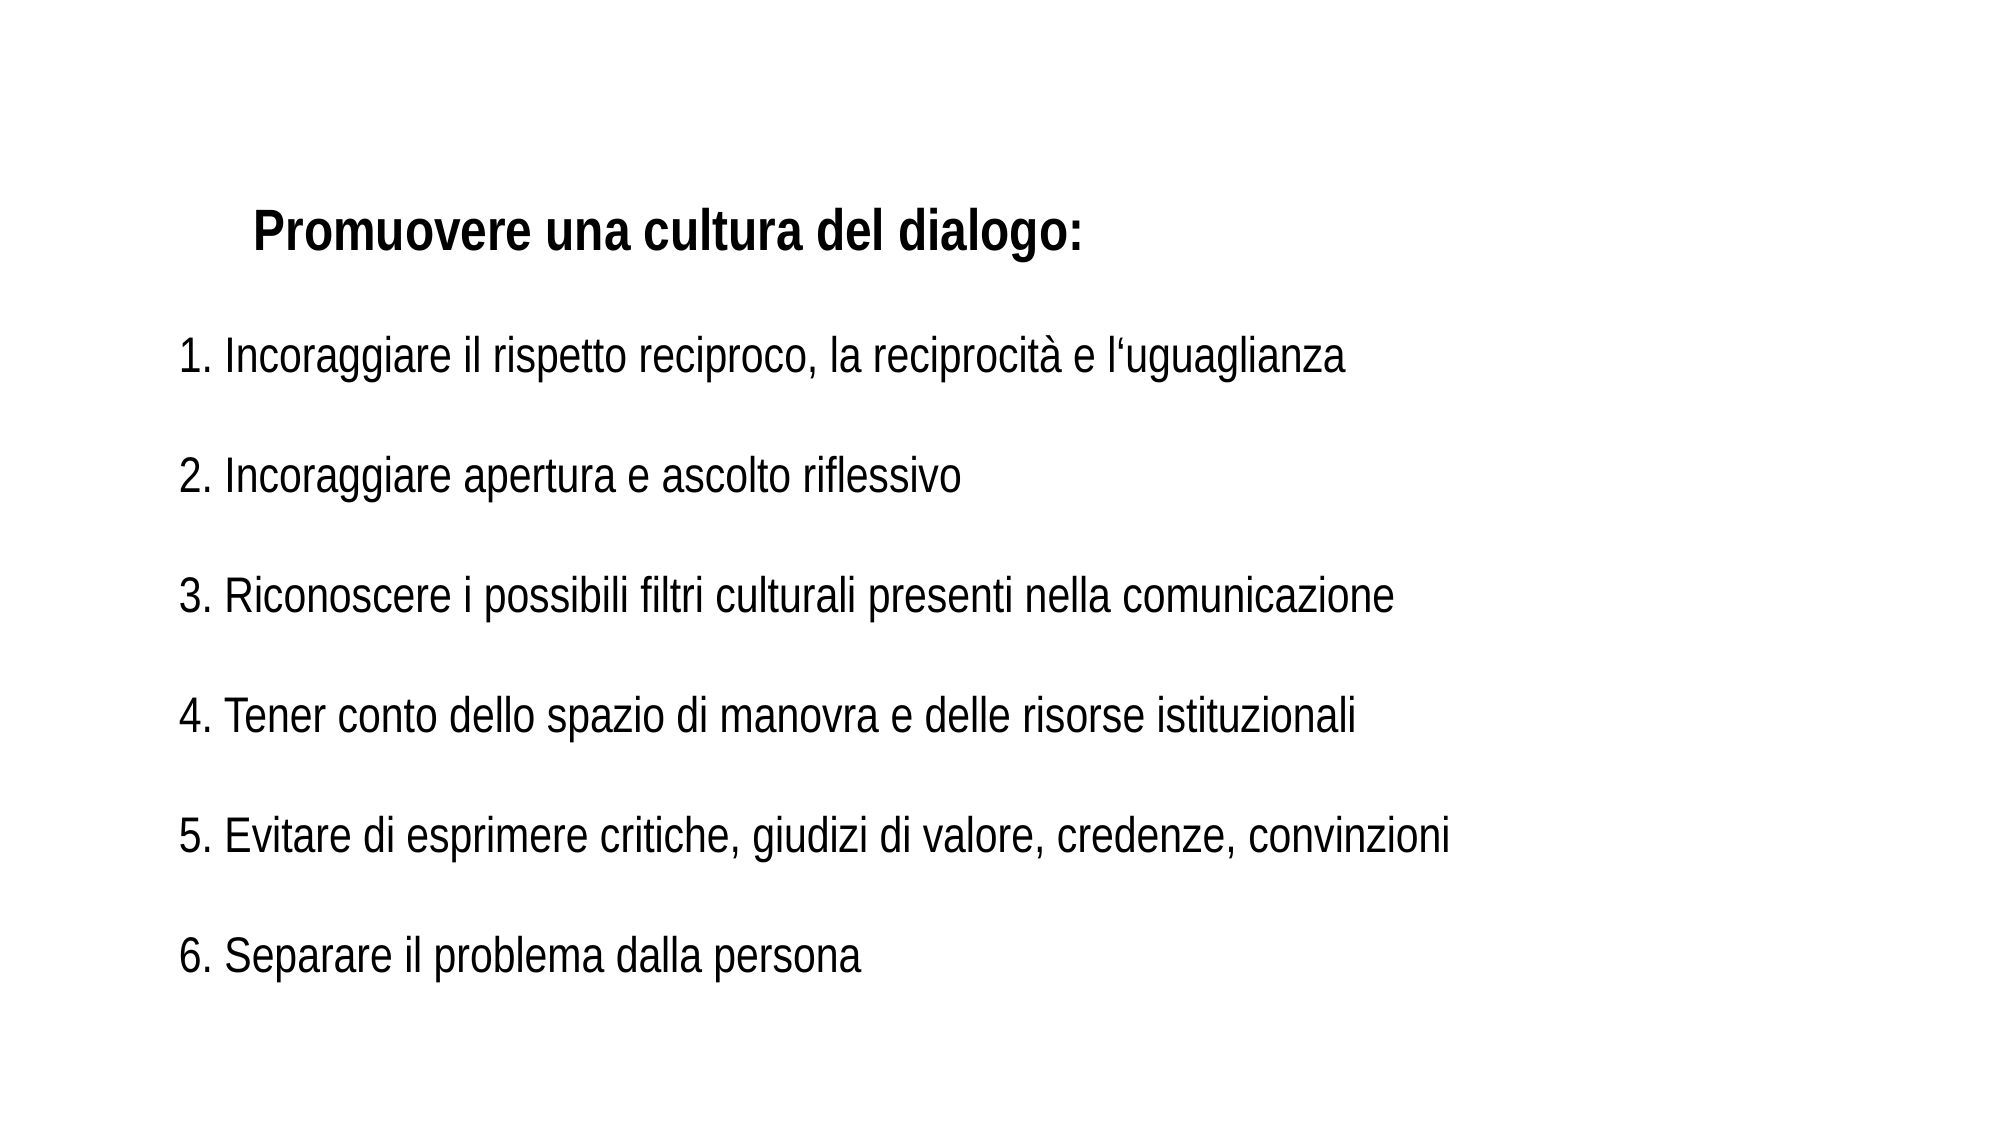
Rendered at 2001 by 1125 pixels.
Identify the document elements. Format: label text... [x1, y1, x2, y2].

text_box Promuovere una cultura del dialogo: 1. Incoraggiare il rispetto reciproco, la reciprocità e l‘uguaglianza 2. Incoraggiare apertura e ascolto riflessivo 3. Riconoscere i possibili filtri culturali presenti nella comunicazione 4. Tener conto dello spazio di manovra e delle risorse istituzionali 5. Evitare di esprimere critiche, giudizi di valore, credenze, convinzioni 6. Separare il problema dalla persona [89, 184, 1898, 1050]
